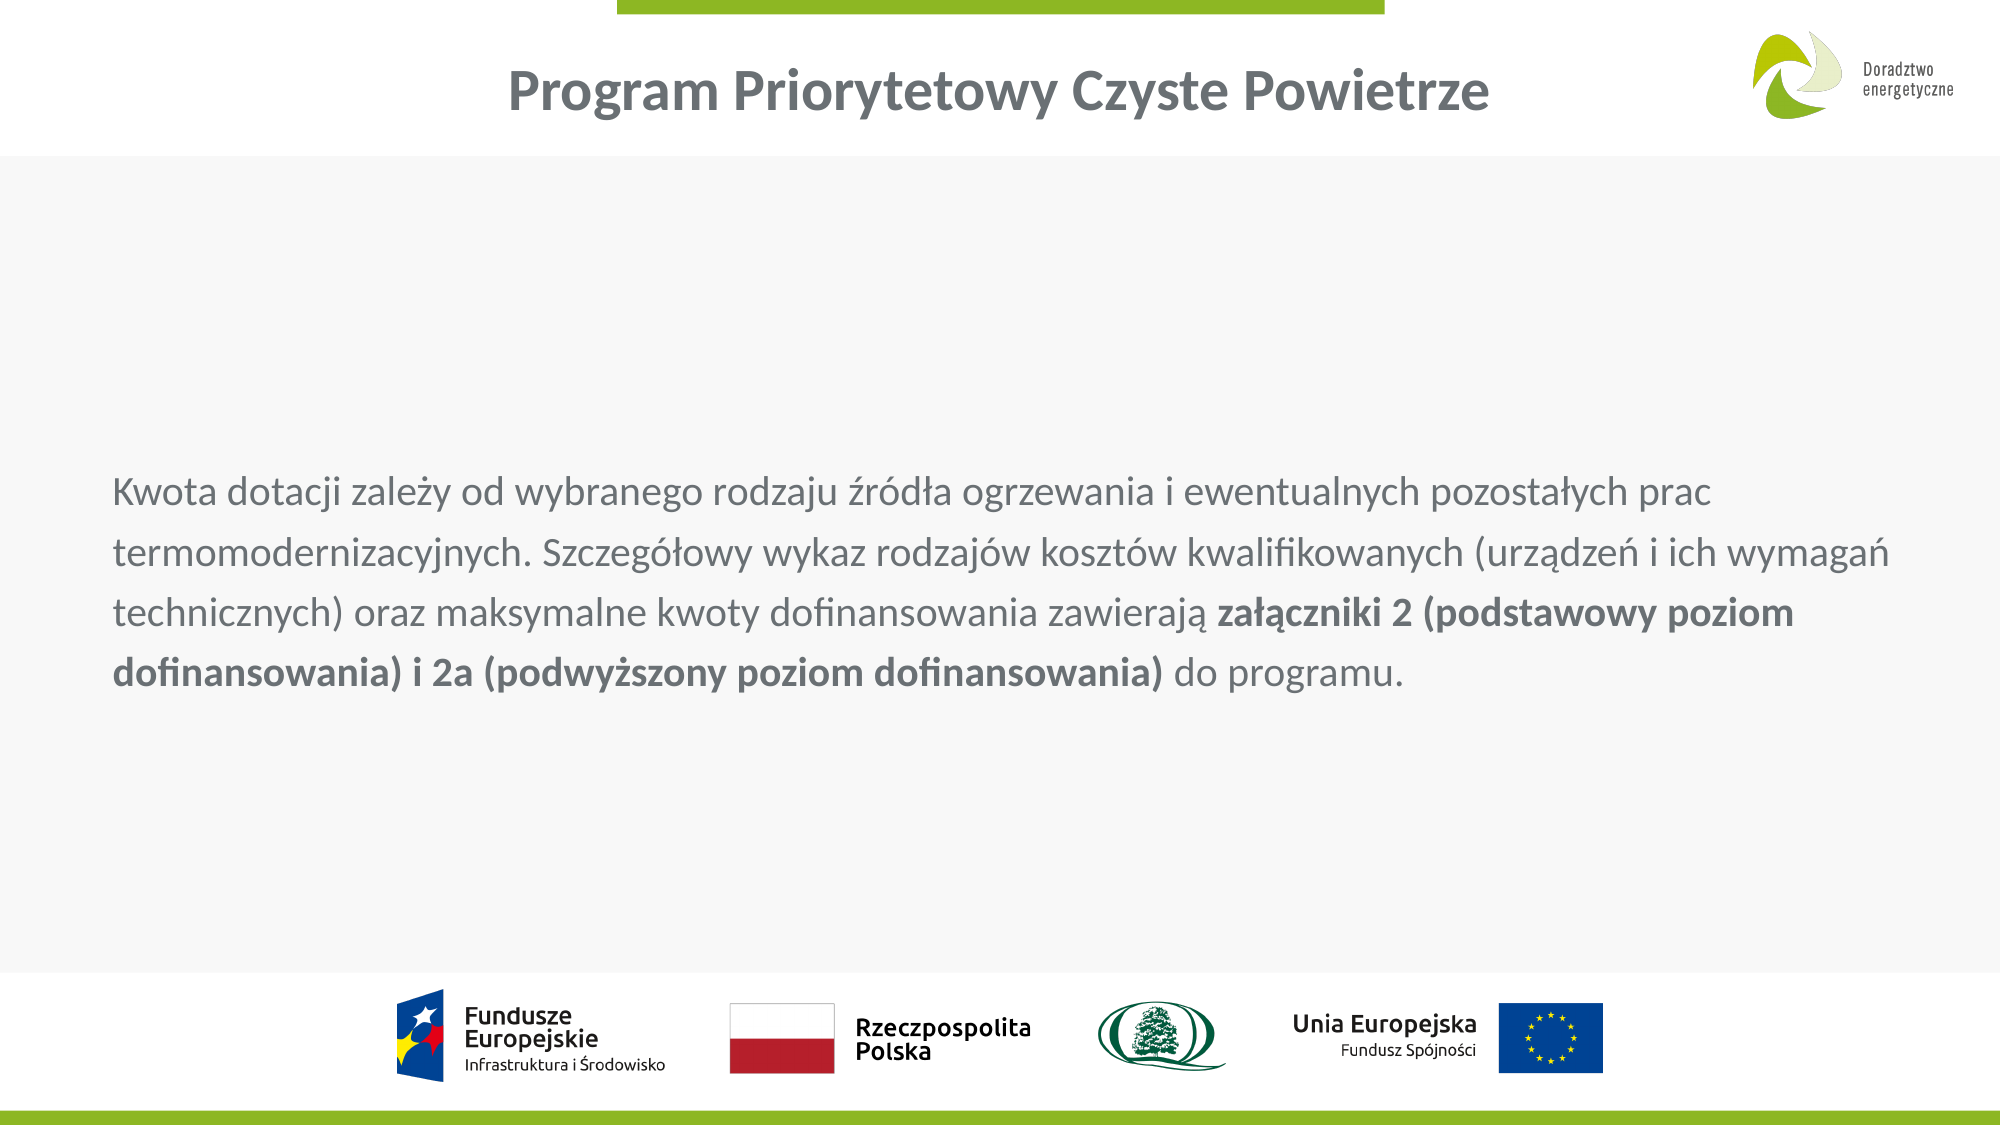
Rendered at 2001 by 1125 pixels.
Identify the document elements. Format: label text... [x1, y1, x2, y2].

list Kwota dotacji zależy od wybranego rodzaju źródła ogrzewania i ewentualnych pozostałych prac termomodernizacyjnych. Szczegółowy wykaz rodzajów kosztów kwalifikowanych (urządzeń i ich wymagań technicznych) oraz maksymalne kwoty dofinansowania zawierają załączniki 2 (podstawowy poziom dofinansowania) i 2a (podwyższony poziom dofinansowania) do programu. [97, 231, 1915, 917]
picture [1753, 31, 1953, 119]
picture [397, 989, 1603, 1082]
title Program Priorytetowy Czyste Powietrze [137, 51, 1863, 132]
